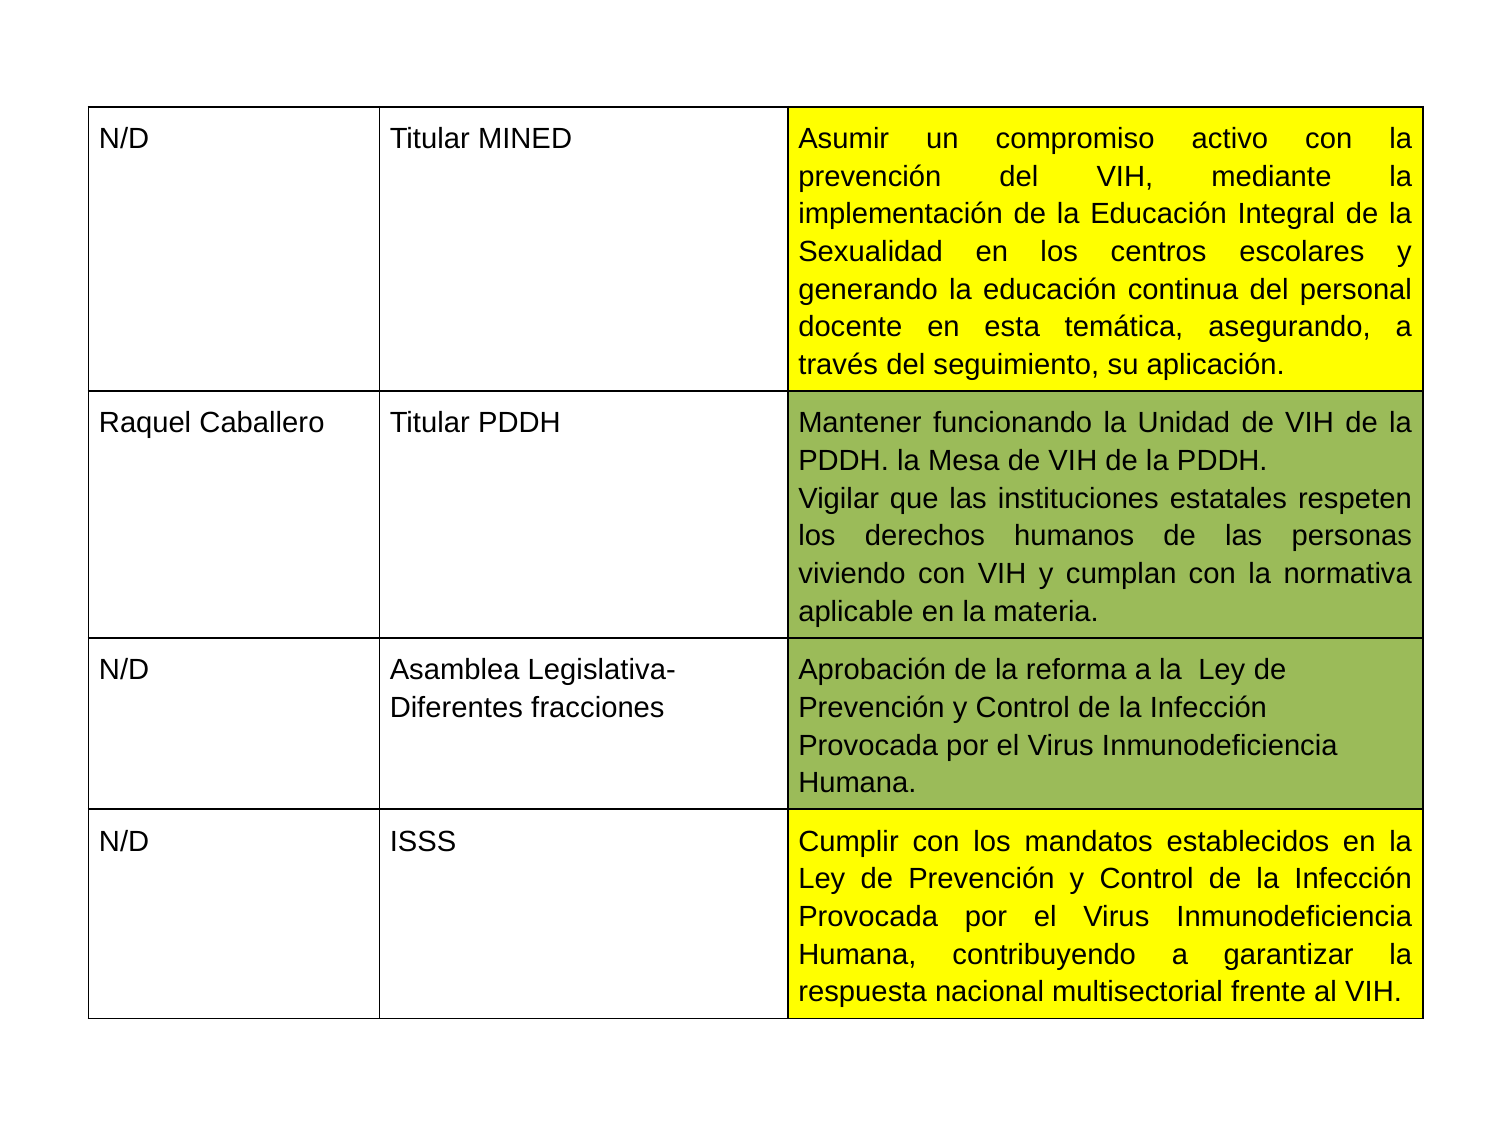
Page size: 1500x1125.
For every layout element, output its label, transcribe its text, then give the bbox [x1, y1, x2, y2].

table_cell Mantener funcionando la Unidad de VIH de la PDDH. la Mesa de VIH de la PDDH. Vigilar que las instituciones estatales respeten los derechos humanos de las personas viviendo con VIH y cumplan con la normativa aplicable en la materia. [789, 392, 1422, 637]
table_header Titular MINED [380, 108, 787, 390]
table_cell Titular PDDH [380, 392, 787, 637]
table_header N/D [89, 108, 379, 390]
table_cell Cumplir con los mandatos establecidos en la Ley de Prevención y Control de la Infección Provocada por el Virus Inmunodeficiencia Humana, contribuyendo a garantizar la respuesta nacional multisectorial frente al VIH. [789, 810, 1422, 1018]
table_cell Raquel Caballero [89, 392, 379, 637]
table_header Asumir un compromiso activo con la prevención del VIH, mediante la implementación de la Educación Integral de la Sexualidad en los centros escolares y generando la educación continua del personal docente en esta temática, asegurando, a través del seguimiento, su aplicación. [789, 108, 1422, 390]
table_cell ISSS [380, 810, 787, 1018]
table_cell N/D [89, 639, 379, 808]
table_cell N/D [89, 810, 379, 1018]
table_cell Asamblea Legislativa- Diferentes fracciones [380, 639, 787, 808]
table_cell Aprobación de la reforma a la Ley de Prevención y Control de la Infección Provocada por el Virus Inmunodeficiencia Humana. [789, 639, 1422, 808]
